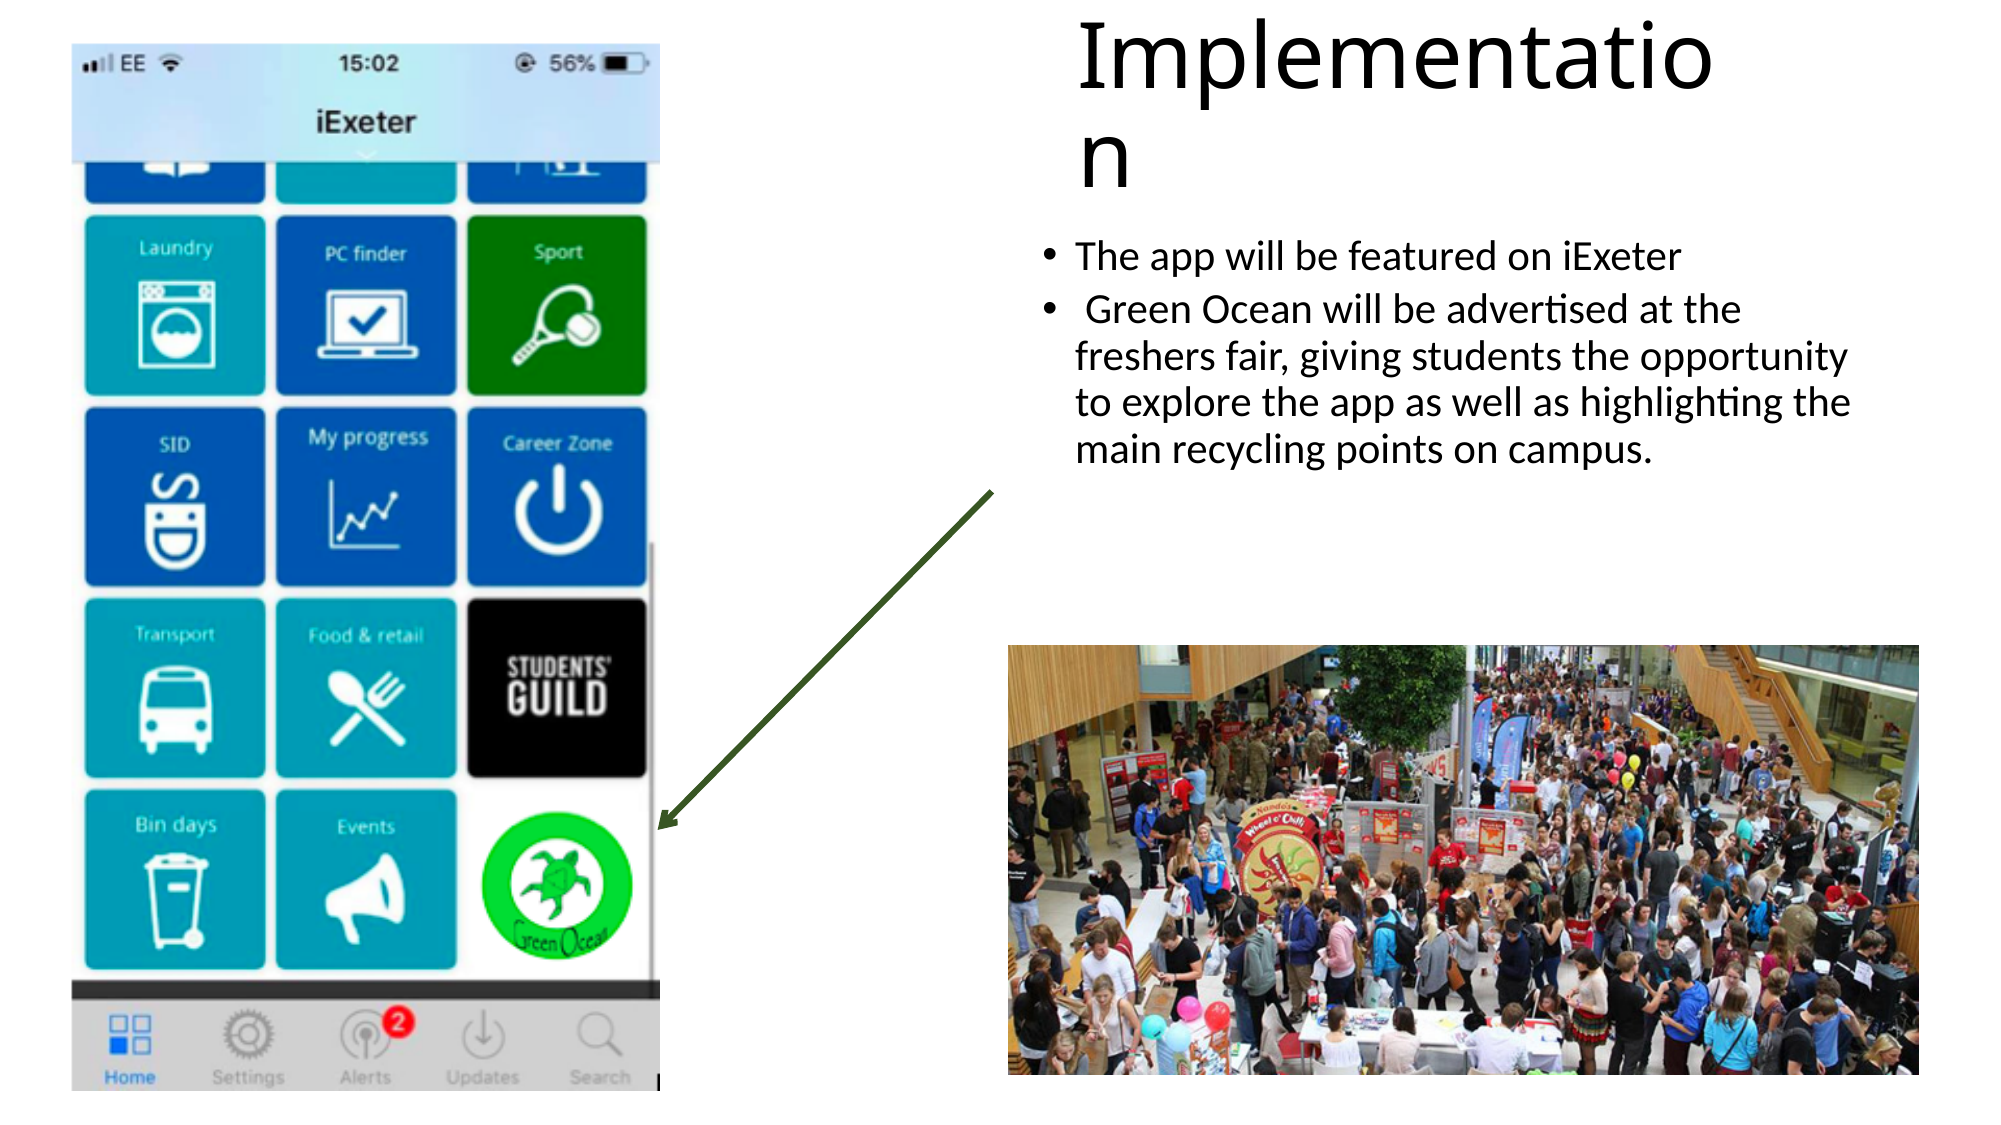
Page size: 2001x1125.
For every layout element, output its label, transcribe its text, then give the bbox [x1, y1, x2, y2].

picture [63, 38, 660, 1091]
title Implementation [1062, 0, 1741, 218]
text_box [657, 491, 992, 830]
picture [1008, 645, 1919, 1075]
list The app will be featured on iExeter Green Ocean will be advertised at the freshers fair, giving students the opportunity to explore the app as well as highlighting the main recycling points on campus. [1027, 225, 1897, 521]
